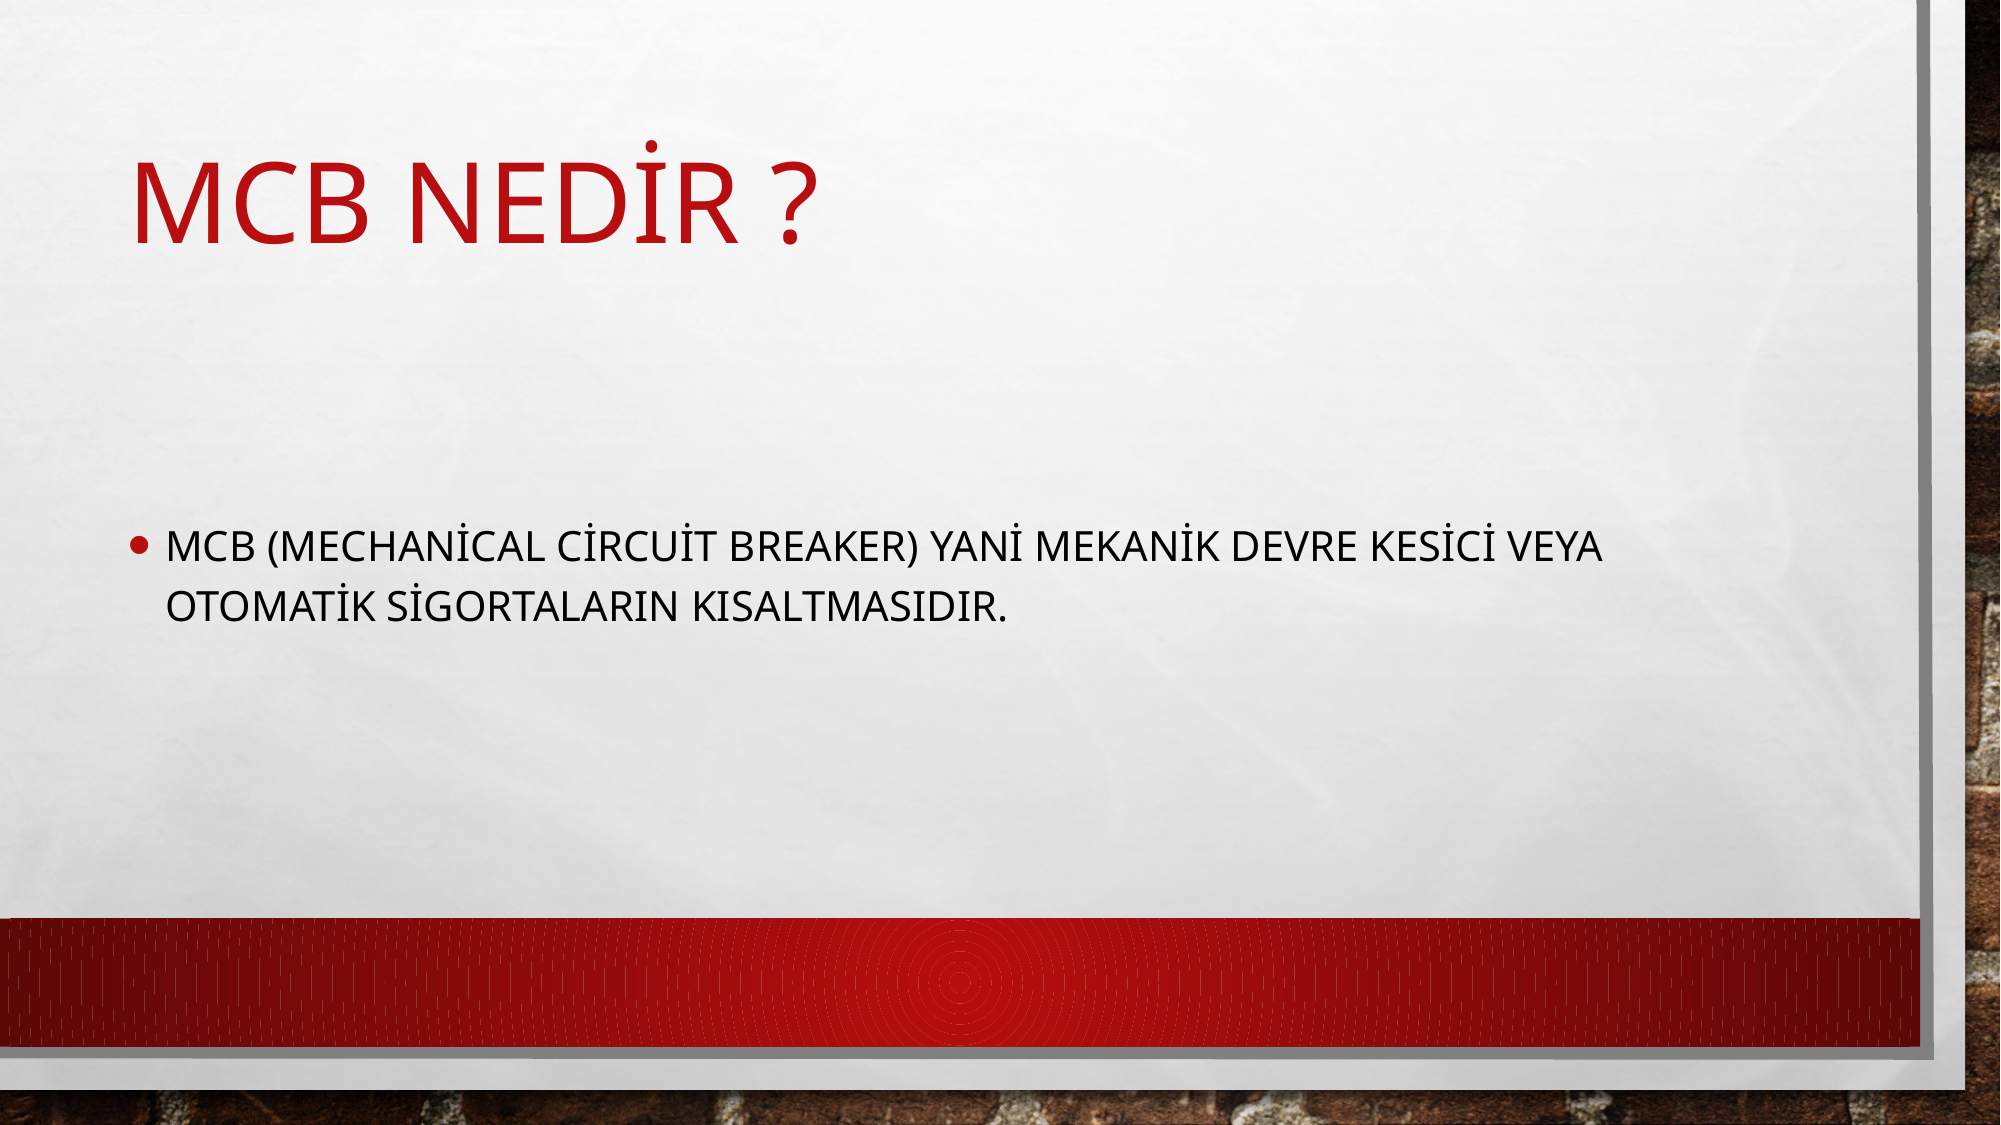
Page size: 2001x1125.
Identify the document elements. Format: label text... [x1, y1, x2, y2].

picture [0, 0, 2000, 1125]
list MCB (Mechanical Circuit Breaker) yani Mekanik Devre Kesici veya otomatik sigortaların kısaltmasıdır. [112, 338, 1818, 882]
title Mcb nedir ? [112, 112, 1818, 302]
